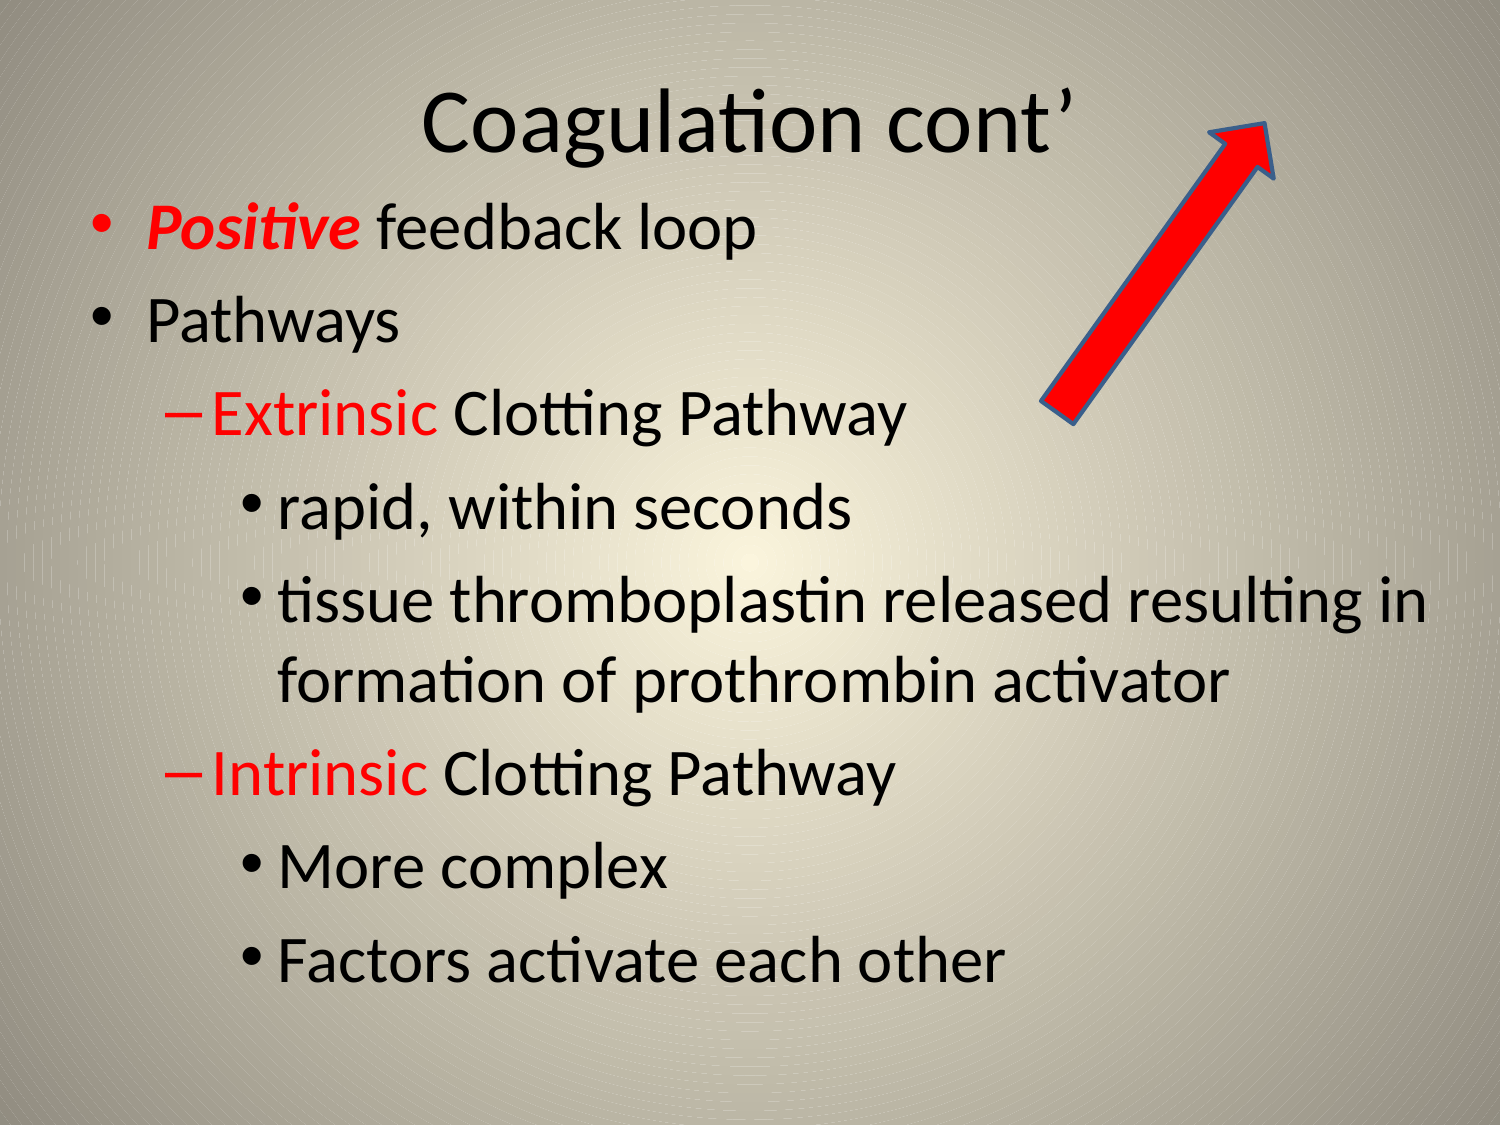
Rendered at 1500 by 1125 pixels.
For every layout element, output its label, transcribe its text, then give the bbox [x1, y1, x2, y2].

text_box [1038, 121, 1276, 427]
list Positive feedback loop Pathways Extrinsic Clotting Pathway rapid, within seconds tissue thromboplastin released resulting in formation of prothrombin activator Intrinsic Clotting Pathway More complex Factors activate each other [75, 174, 1463, 1088]
title Coagulation cont’ [75, 45, 1425, 174]
